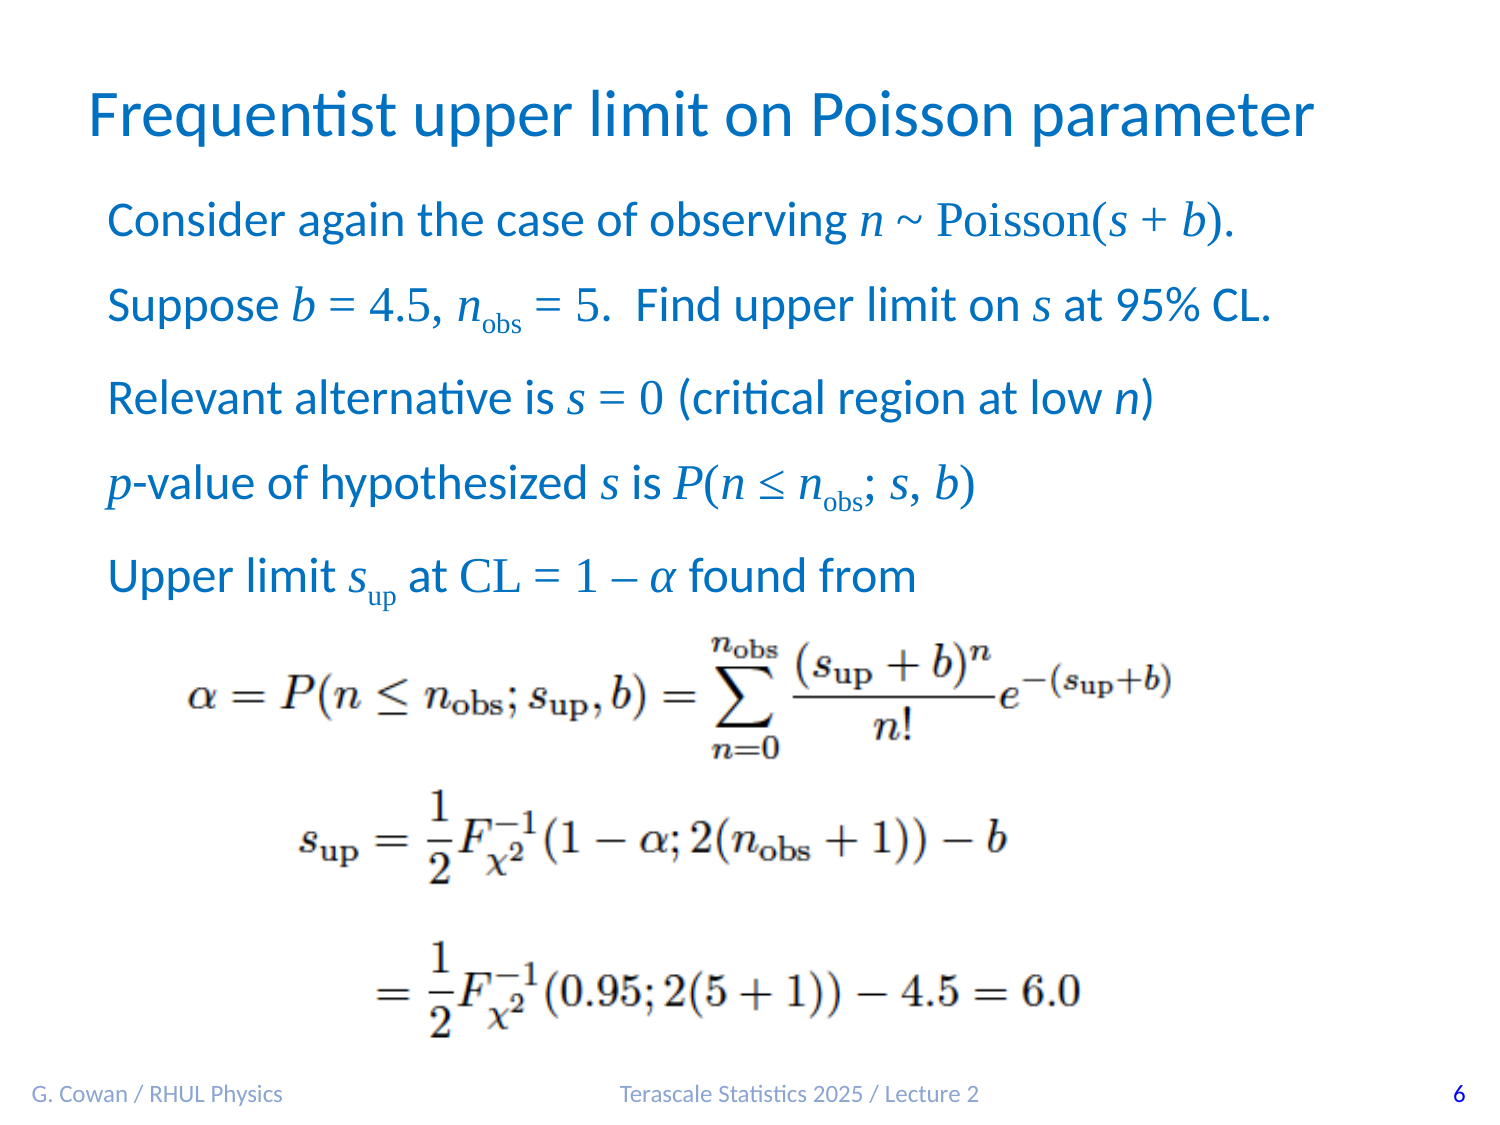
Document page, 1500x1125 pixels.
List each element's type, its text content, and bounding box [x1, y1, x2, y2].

footer Terascale Statistics 2025 / Lecture 2 [338, 1062, 1262, 1123]
text_box Frequentist upper limit on Poisson parameter [53, 62, 1353, 149]
picture [348, 929, 1112, 1059]
text_box Consider again the case of observing n ~ Poisson(s + b). Suppose b = 4.5, nobs = 5. Find upper limit on s at 95% CL. Relevant alternative is s = 0 (critical region at low n) p-value of hypothesized s is P(n ≤ nobs; s, b) Upper limit sup at CL = 1 – α found from [92, 178, 1288, 619]
slide_number 6 [1262, 1062, 1481, 1123]
picture [147, 621, 1200, 901]
slide_number G. Cowan / RHUL Physics [16, 1062, 338, 1123]
